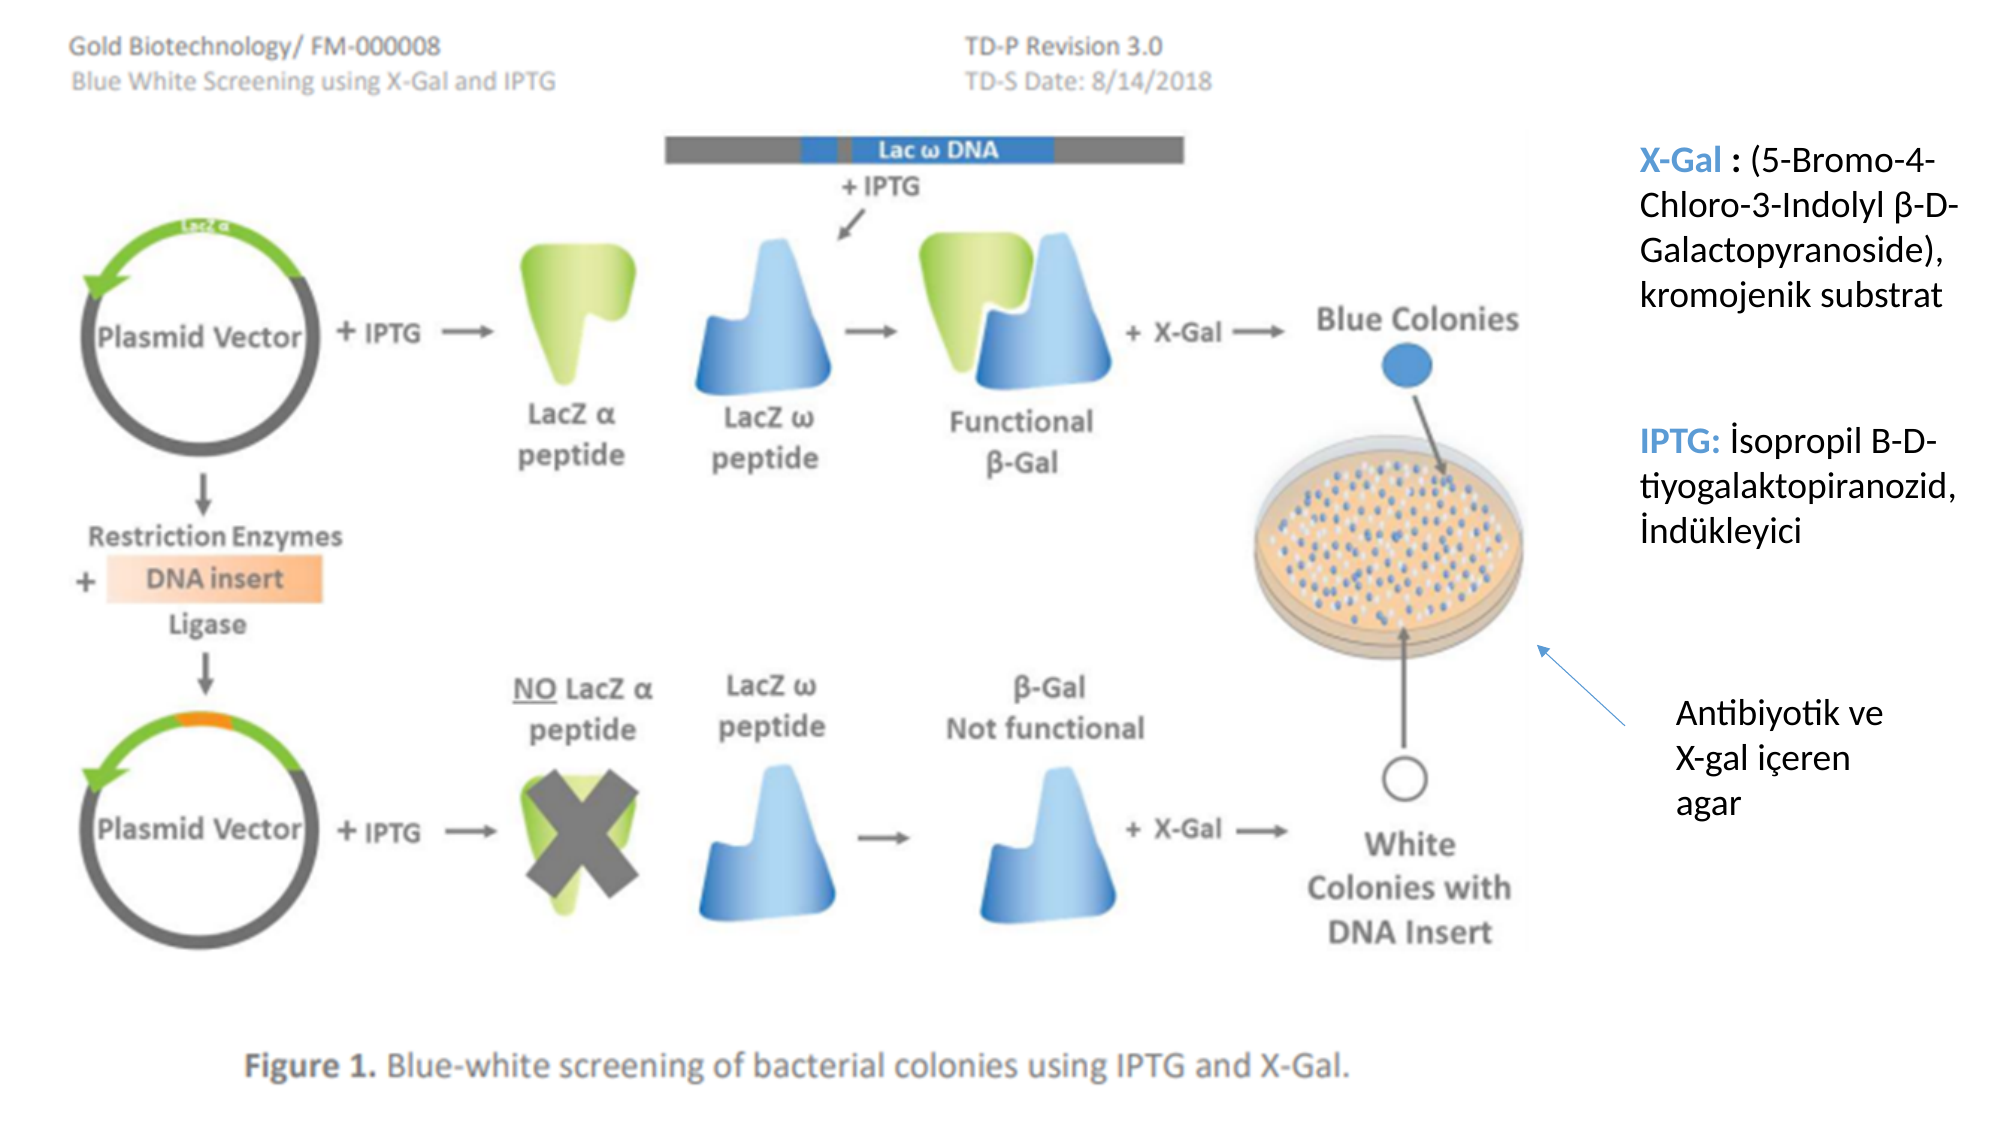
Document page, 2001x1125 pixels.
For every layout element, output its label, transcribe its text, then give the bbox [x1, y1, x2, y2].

picture [36, 10, 1578, 1110]
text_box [1536, 644, 1625, 726]
text_box IPTG: İsopropil B-D-tiyogalaktopiranozid, İndükleyici [1625, 408, 2000, 559]
text_box Antibiyotik ve X-gal içeren agar [1661, 680, 1930, 831]
text_box X-Gal : (5-Bromo-4-Chloro-3-Indolyl β-D-Galactopyranoside), kromojenik substrat [1624, 127, 2000, 323]
